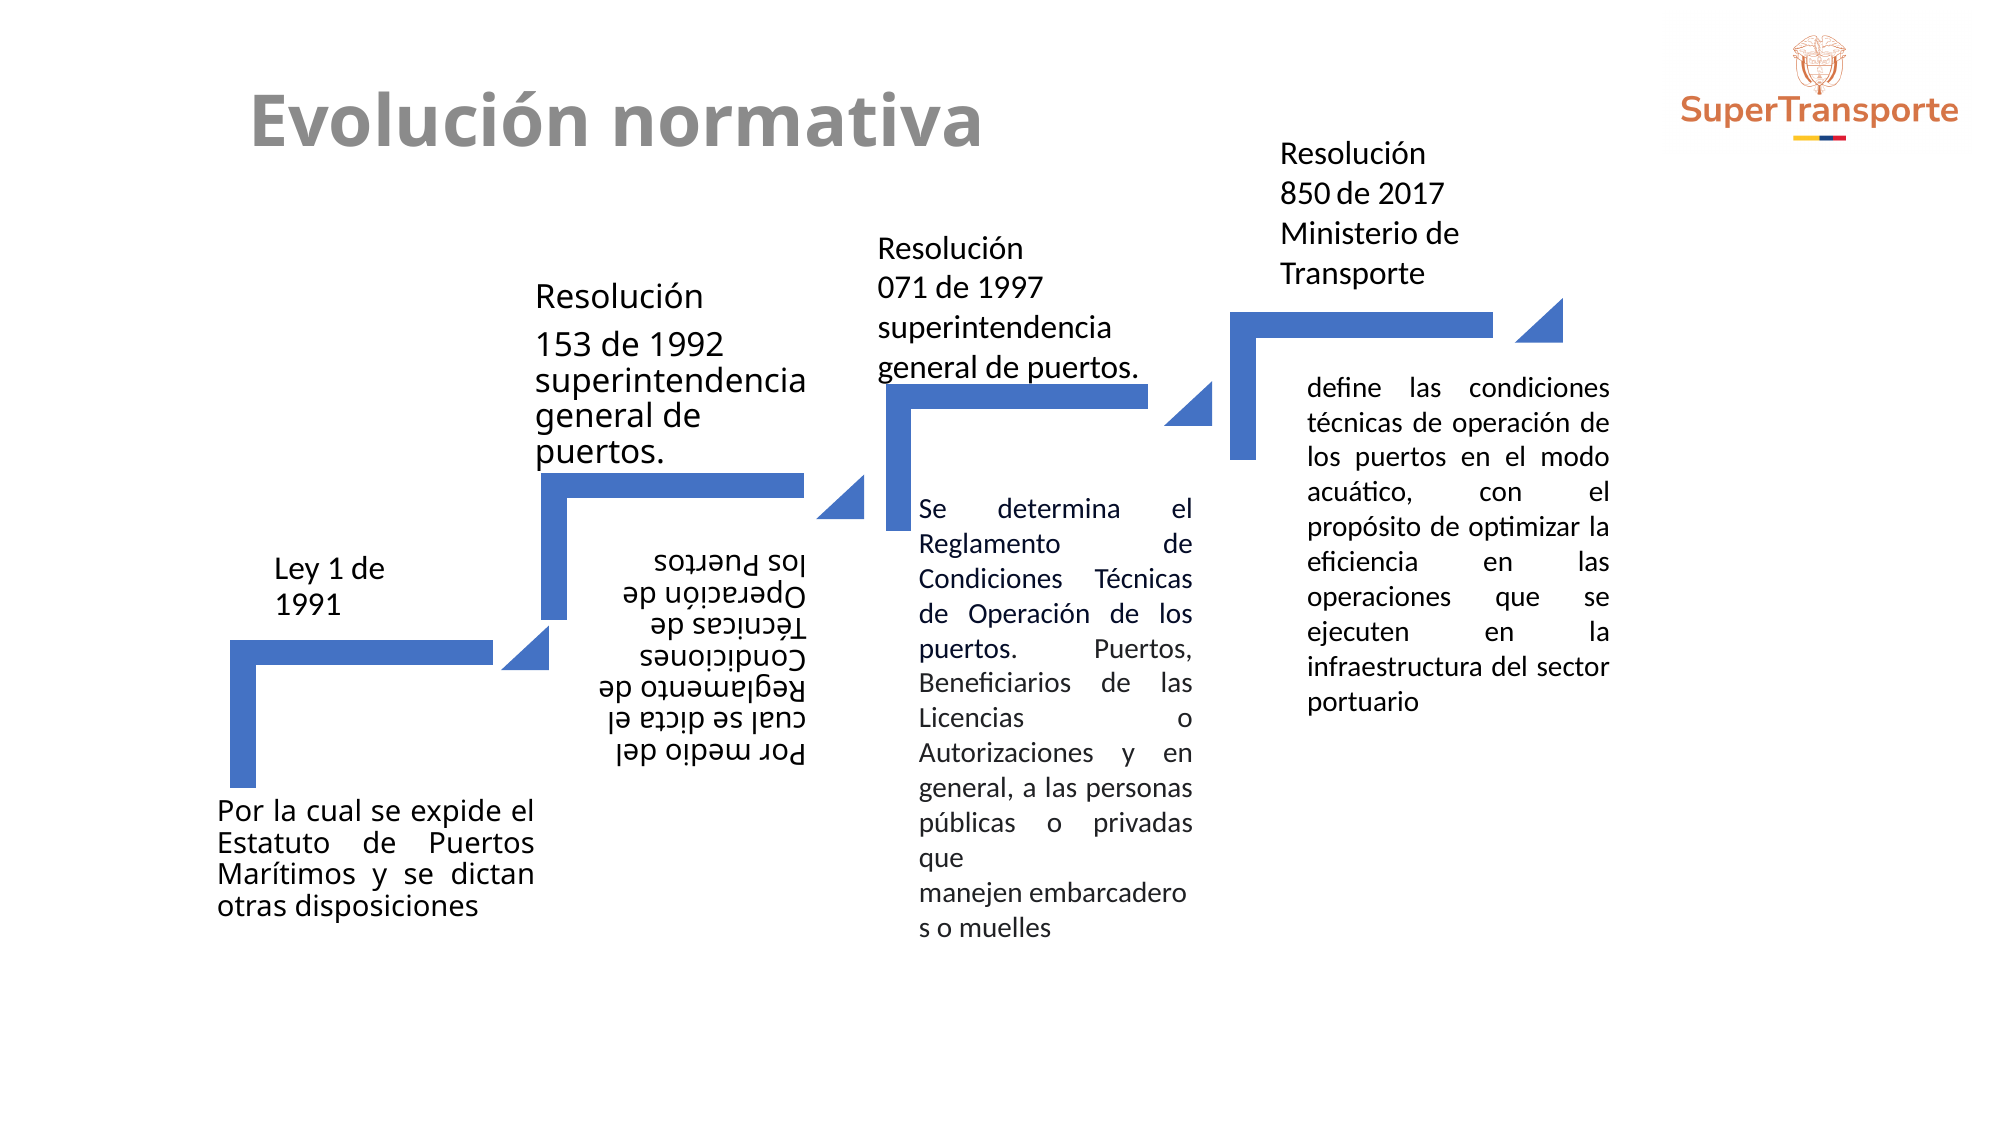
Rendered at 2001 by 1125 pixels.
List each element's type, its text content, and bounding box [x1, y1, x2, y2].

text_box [62, 118, 1870, 1109]
picture [1662, 10, 1972, 154]
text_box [194, 541, 405, 736]
text_box Evolución normativa [233, 67, 1494, 118]
